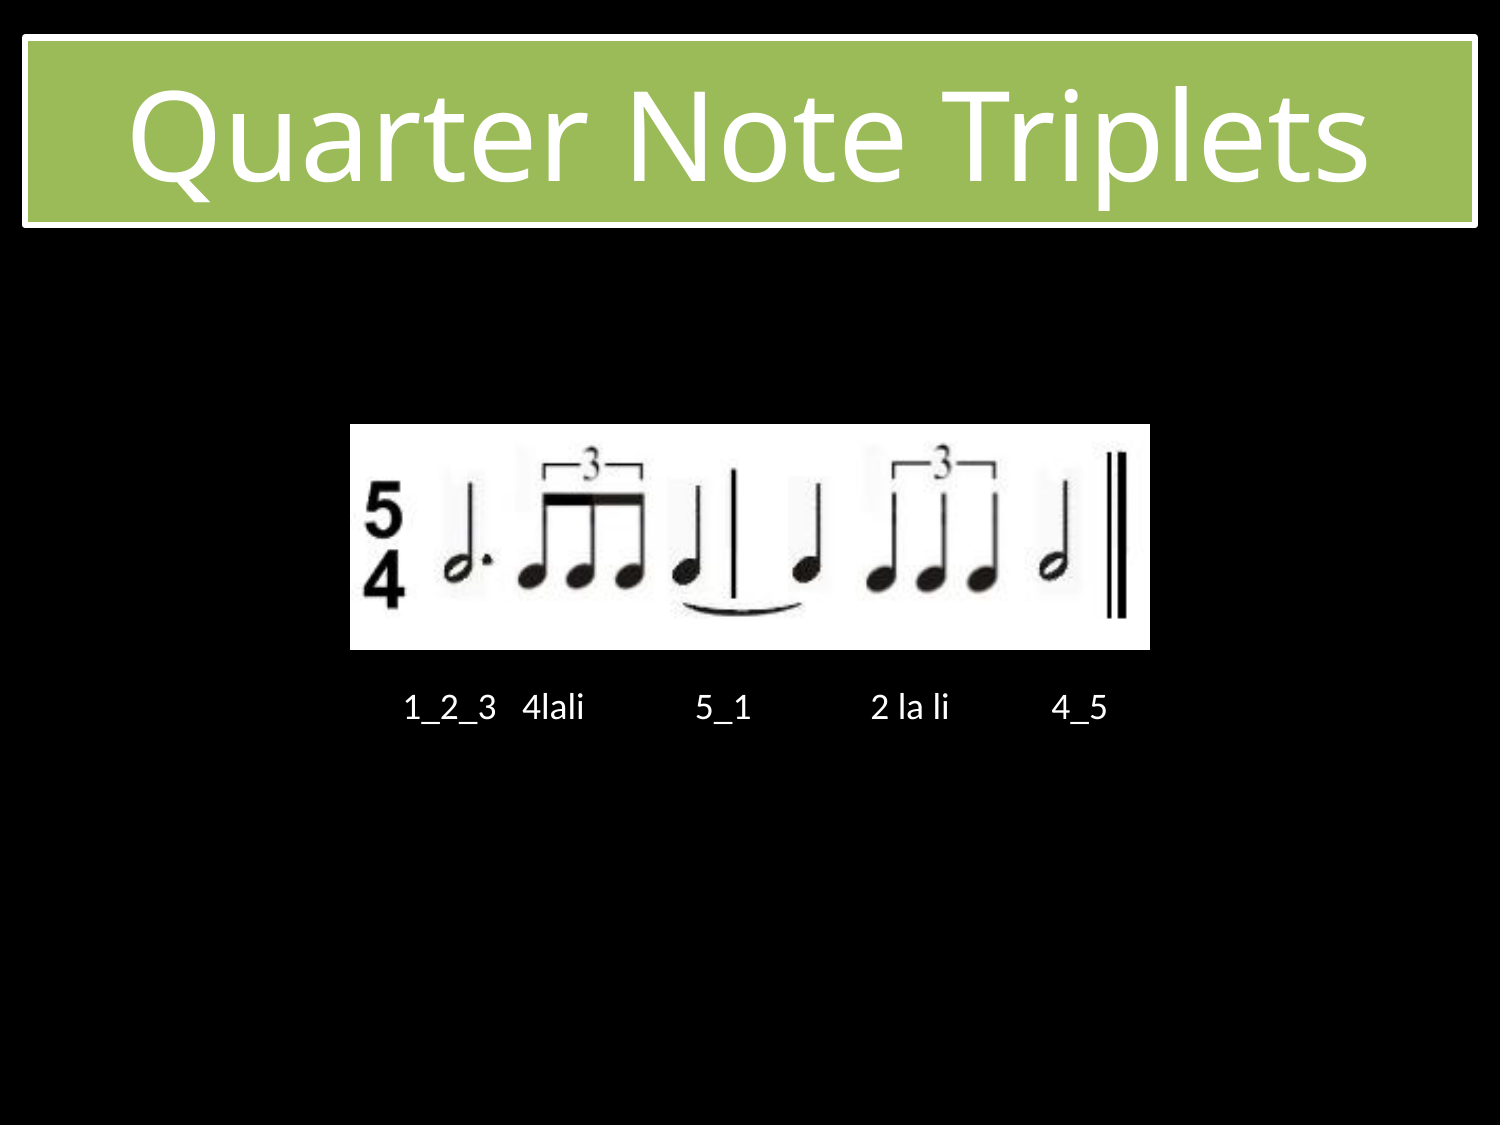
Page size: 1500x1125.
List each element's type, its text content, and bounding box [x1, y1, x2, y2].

text_box 1_2_3 4lali 5_1 2 la li 4_5 [387, 674, 1163, 735]
picture [349, 424, 1151, 651]
text_box Quarter Note Triplets [22, 34, 1478, 228]
